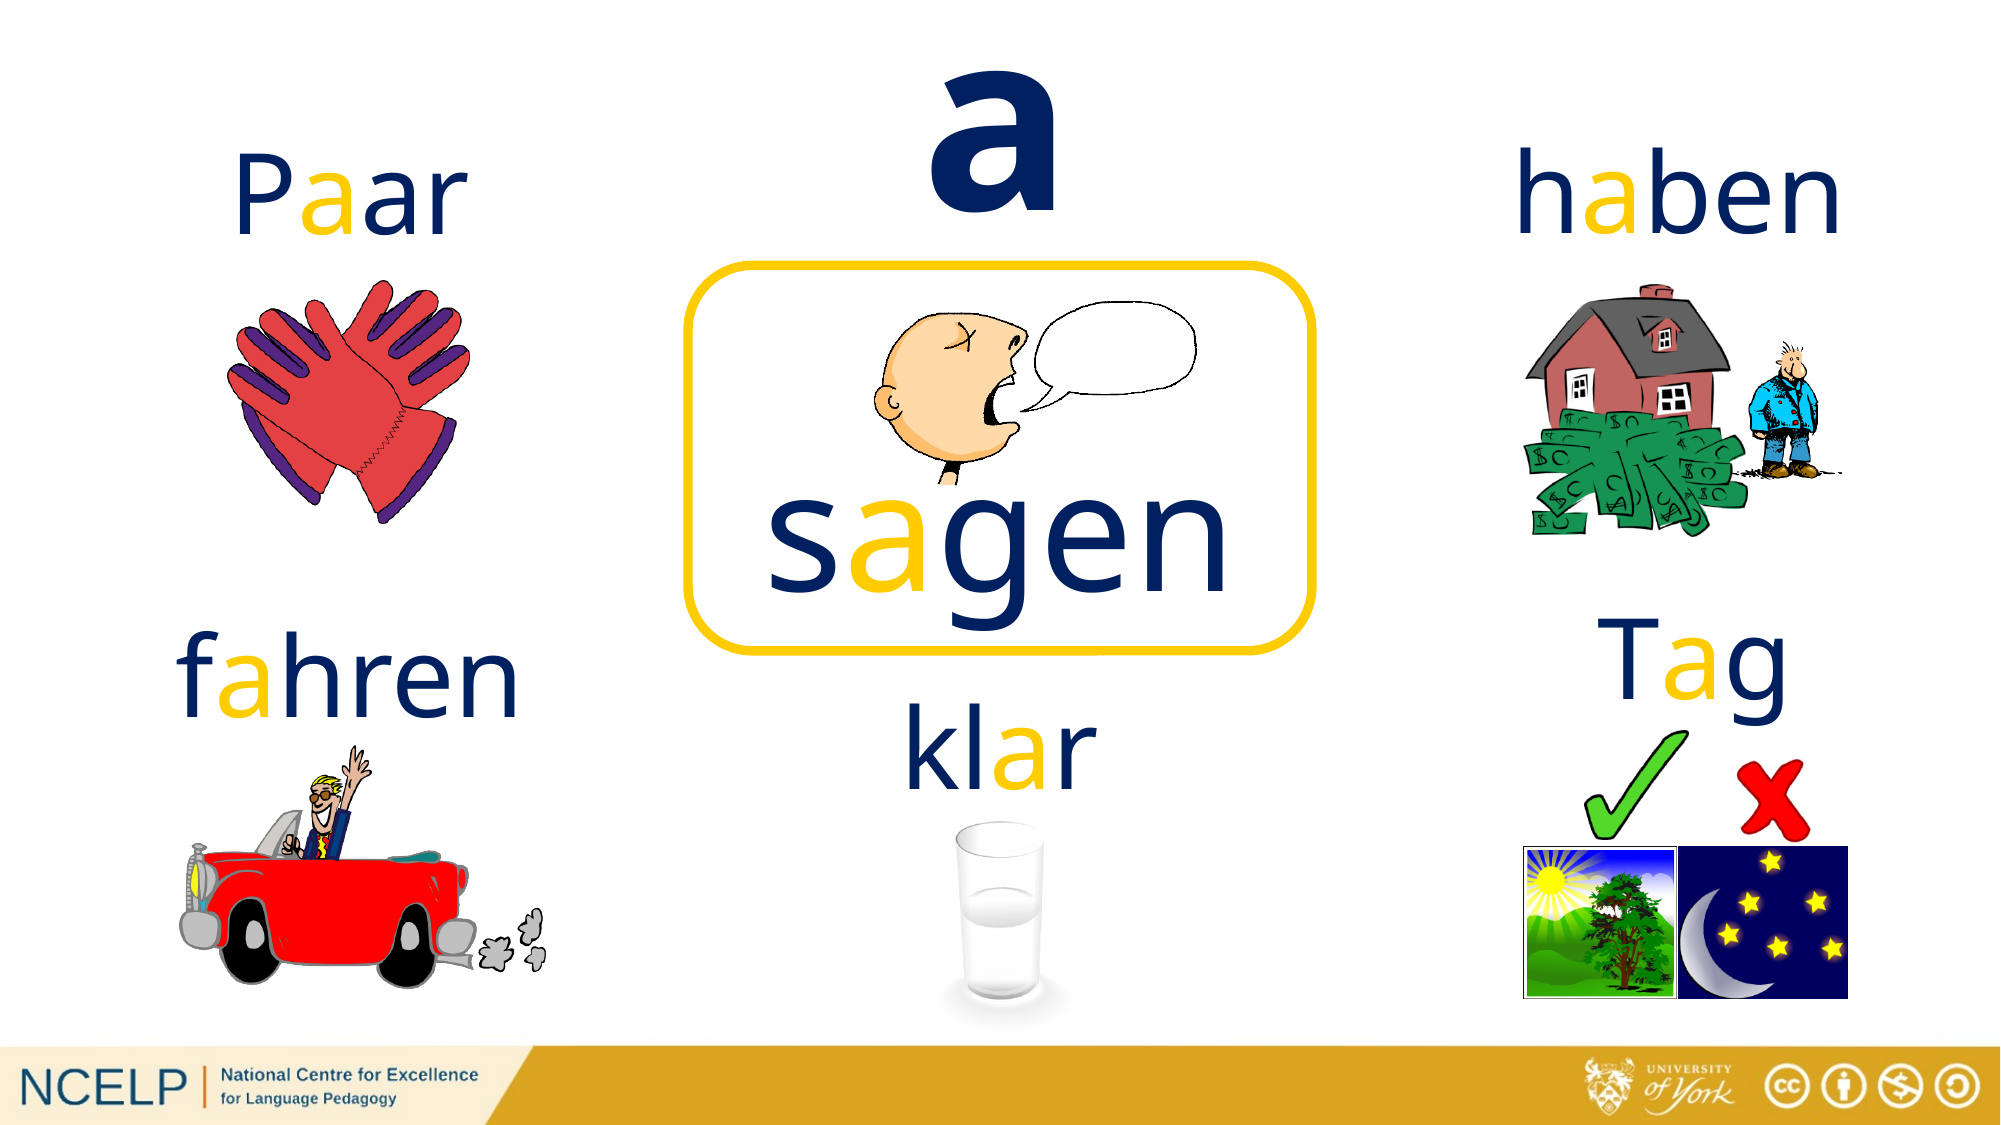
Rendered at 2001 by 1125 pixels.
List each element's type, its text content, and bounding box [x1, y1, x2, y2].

text_box fahren [160, 597, 540, 747]
text_box klar [886, 669, 1114, 820]
text_box sagen [687, 264, 1313, 652]
text_box Paar [214, 114, 486, 265]
text_box Tag [1587, 579, 1803, 729]
picture [0, 0, 2001, 1125]
picture [866, 293, 1199, 489]
title a [869, 0, 1125, 264]
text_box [1523, 284, 1842, 537]
text_box haben [1496, 113, 1861, 264]
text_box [1523, 730, 1848, 999]
